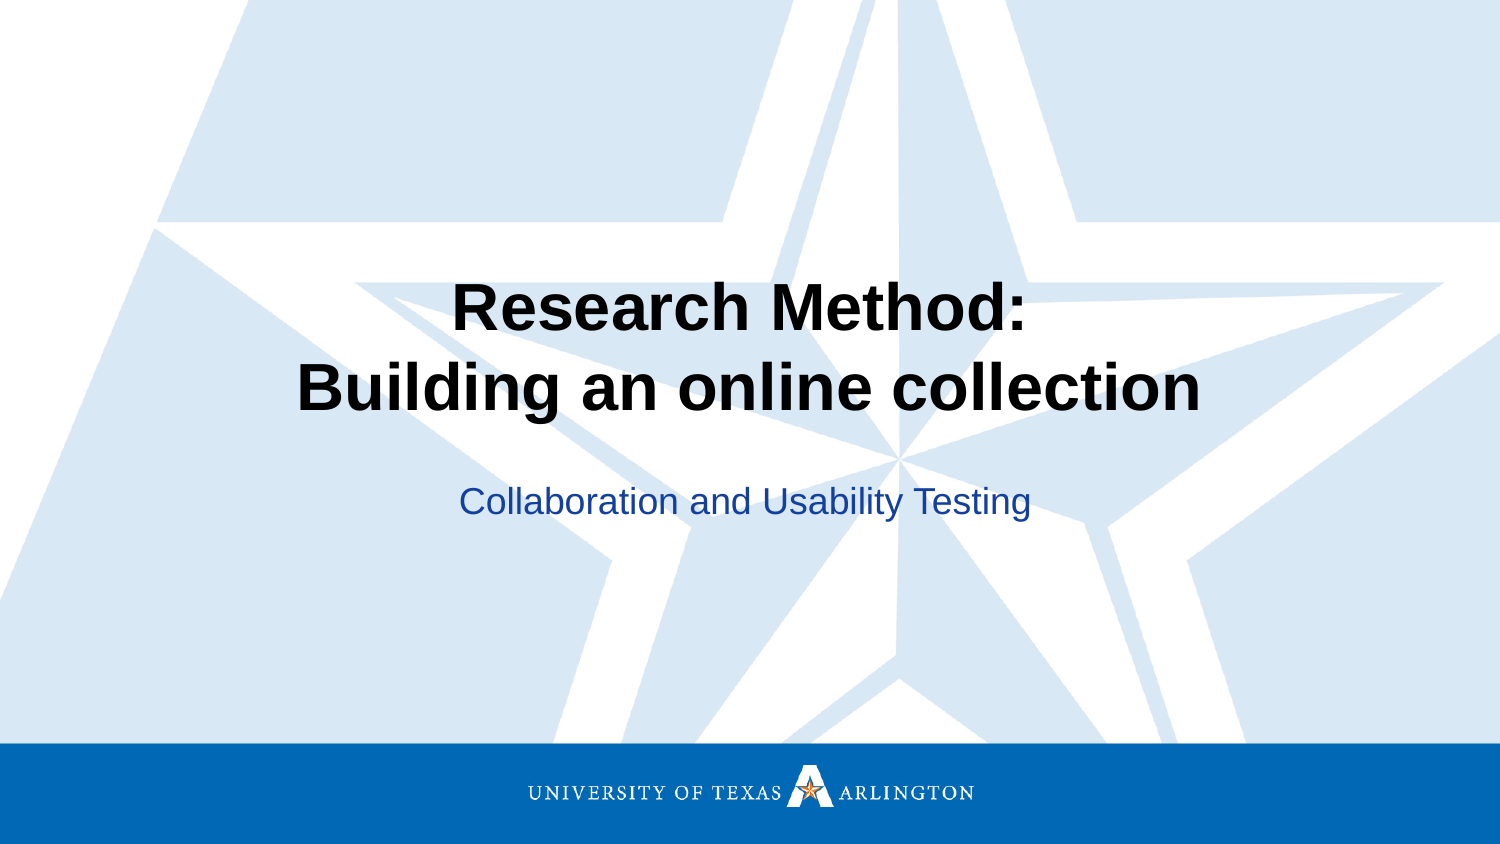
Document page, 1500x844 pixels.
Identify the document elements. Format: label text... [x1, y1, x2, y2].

text_box Collaboration and Usability Testing [75, 454, 1426, 545]
picture [0, 0, 1500, 844]
title Research Method: Building an online collection [75, 272, 1425, 414]
